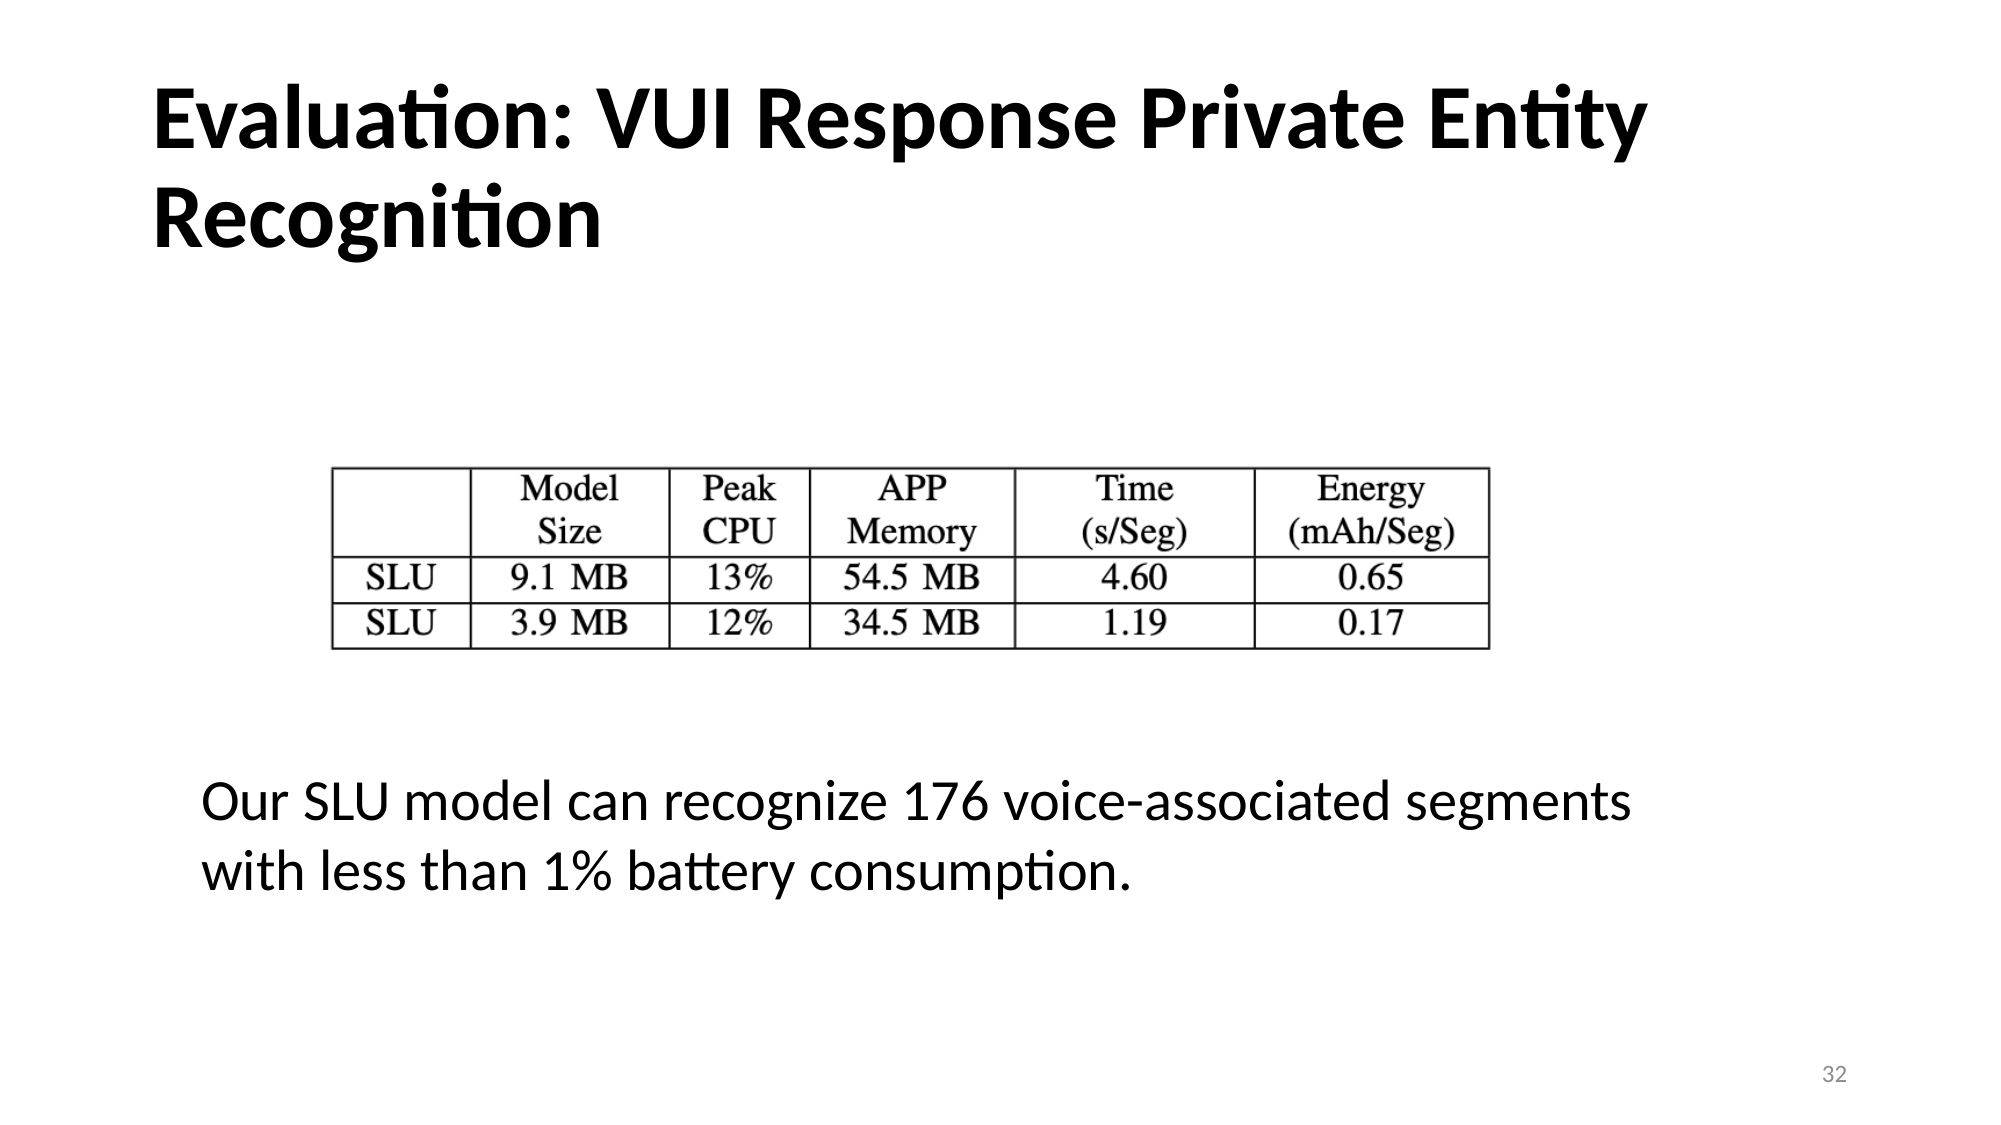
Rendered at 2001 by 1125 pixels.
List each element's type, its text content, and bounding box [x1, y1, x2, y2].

text_box Our SLU model can recognize 176 voice-associated segments with less than 1% battery consumption. [186, 755, 1685, 910]
slide_number 32 [1412, 1042, 1863, 1103]
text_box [319, 459, 1508, 658]
title Evaluation: VUI Response Private Entity Recognition [137, 59, 1863, 278]
